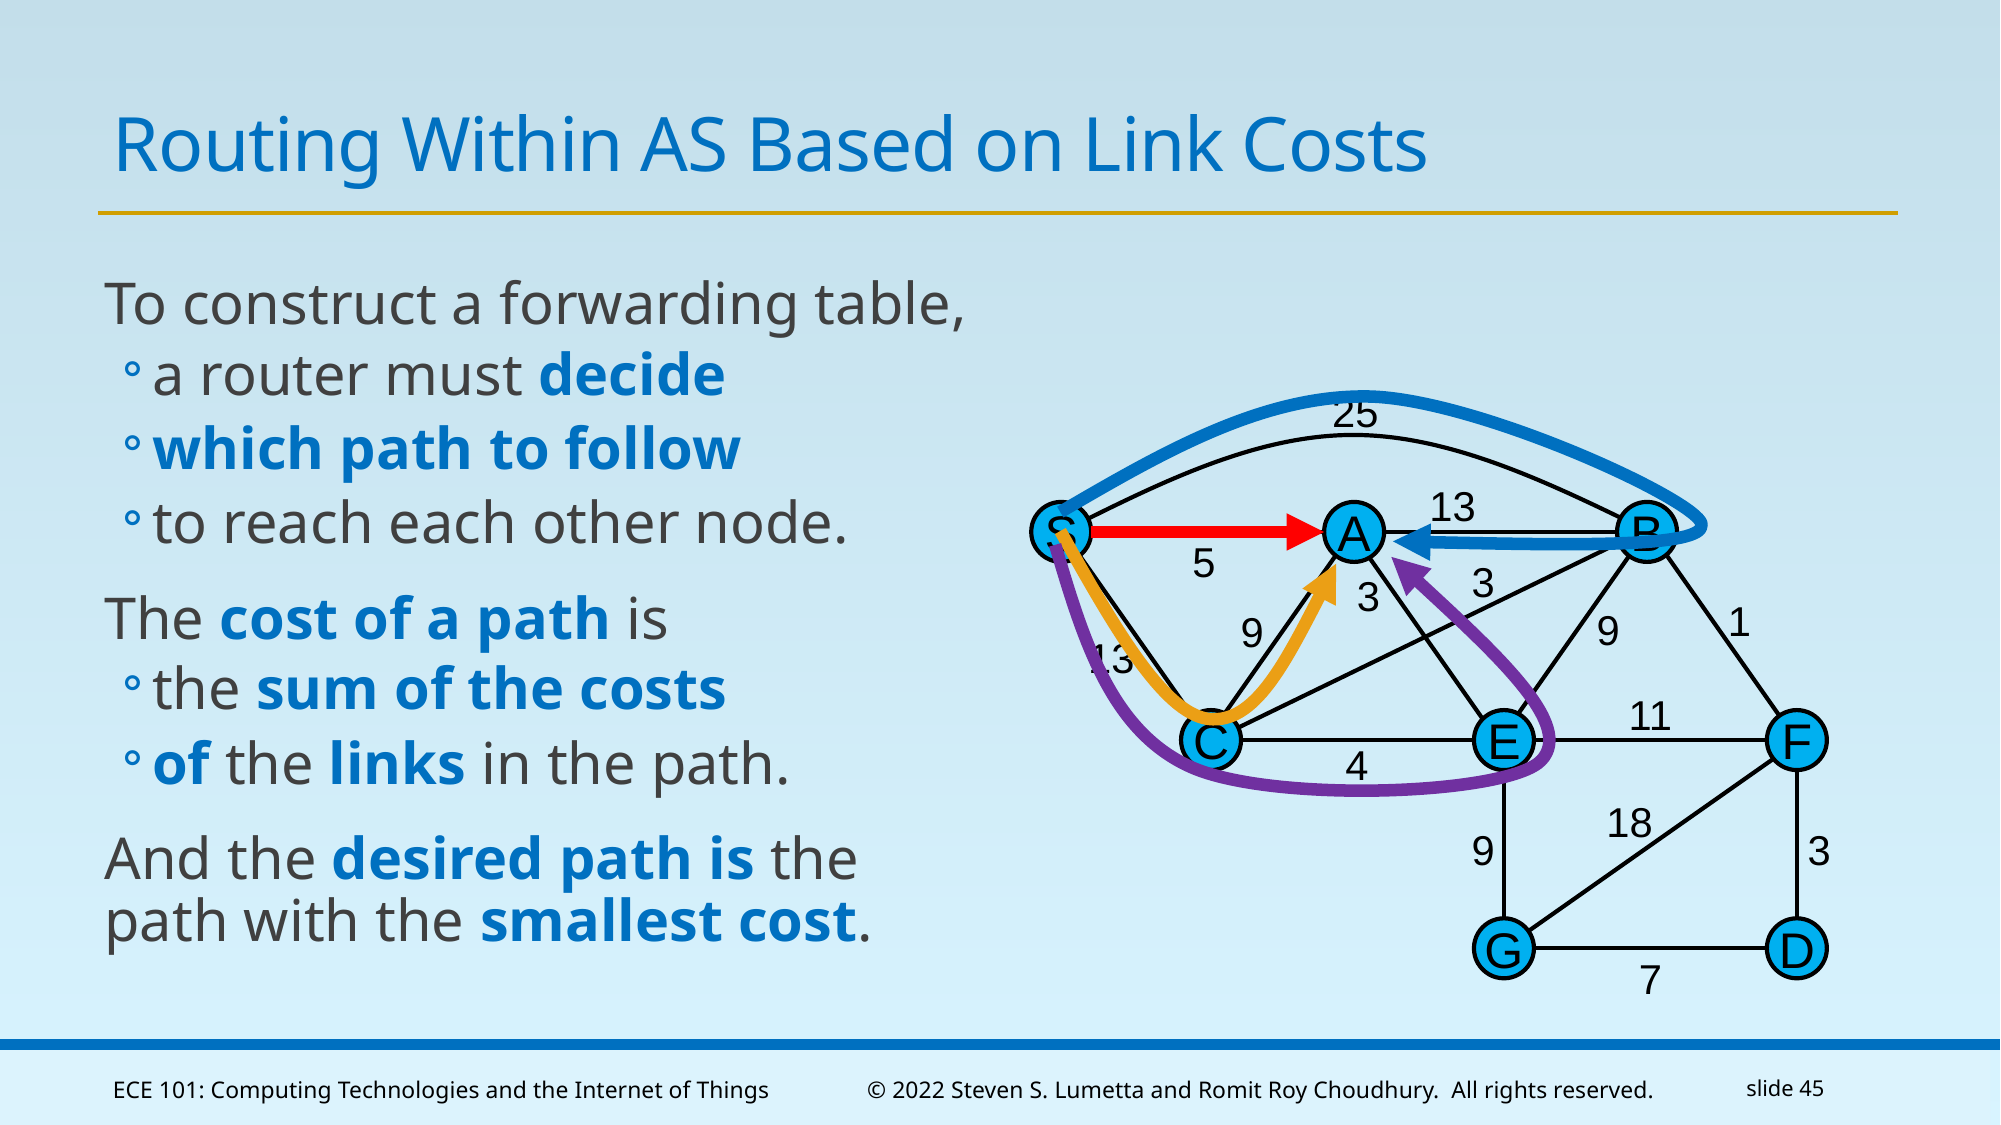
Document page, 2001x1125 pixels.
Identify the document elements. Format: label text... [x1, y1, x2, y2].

list To construct a forwarding table, a router must decide which path to follow to reach each other node. The cost of a path is the sum of the costs of the links in the path. And the desired path is the path with the smallest cost. [89, 267, 1507, 963]
slide_number slide 45 [1704, 1059, 1840, 1120]
slide_number ECE 101: Computing Technologies and the Internet of Things [97, 1059, 786, 1120]
footer © 2022 Steven S. Lumetta and Romit Roy Choudhury. All rights reserved. [819, 1059, 1704, 1120]
title Routing Within AS Based on Link Costs [97, 88, 1900, 194]
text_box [1030, 377, 1847, 1012]
